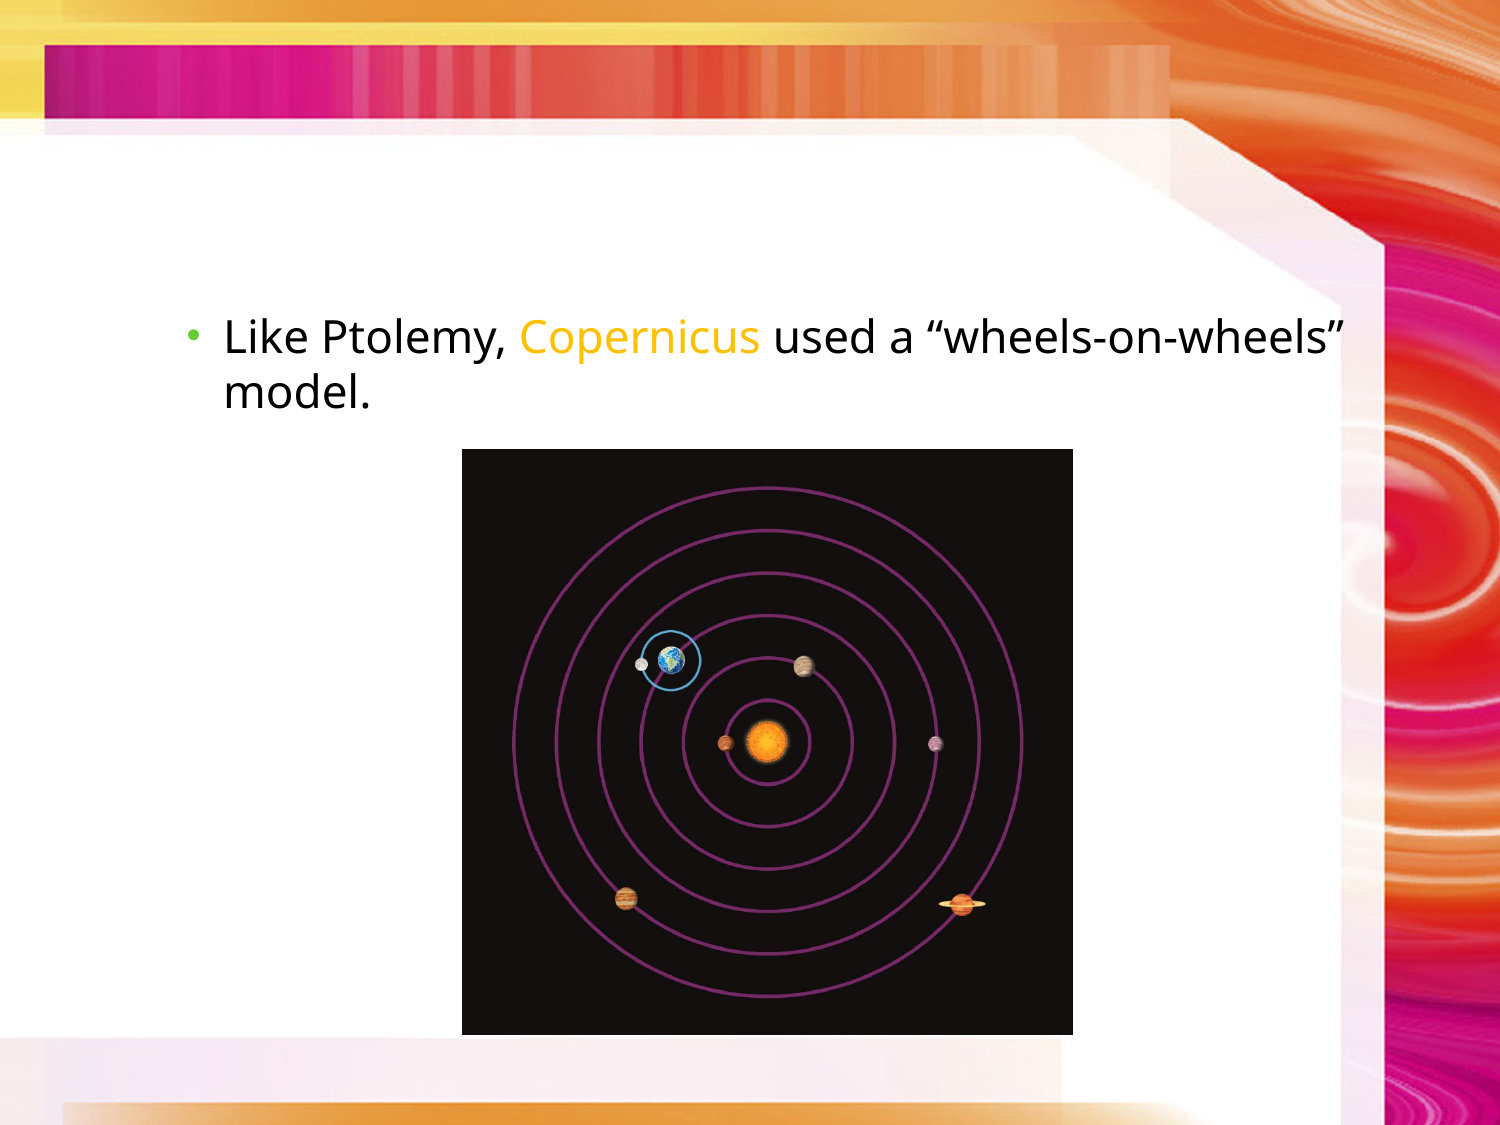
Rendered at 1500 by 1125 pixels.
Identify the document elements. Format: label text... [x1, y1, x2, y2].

text_box Like Ptolemy, Copernicus used a “wheels-on-wheels” model. [170, 299, 1413, 988]
picture [0, 0, 1500, 1125]
